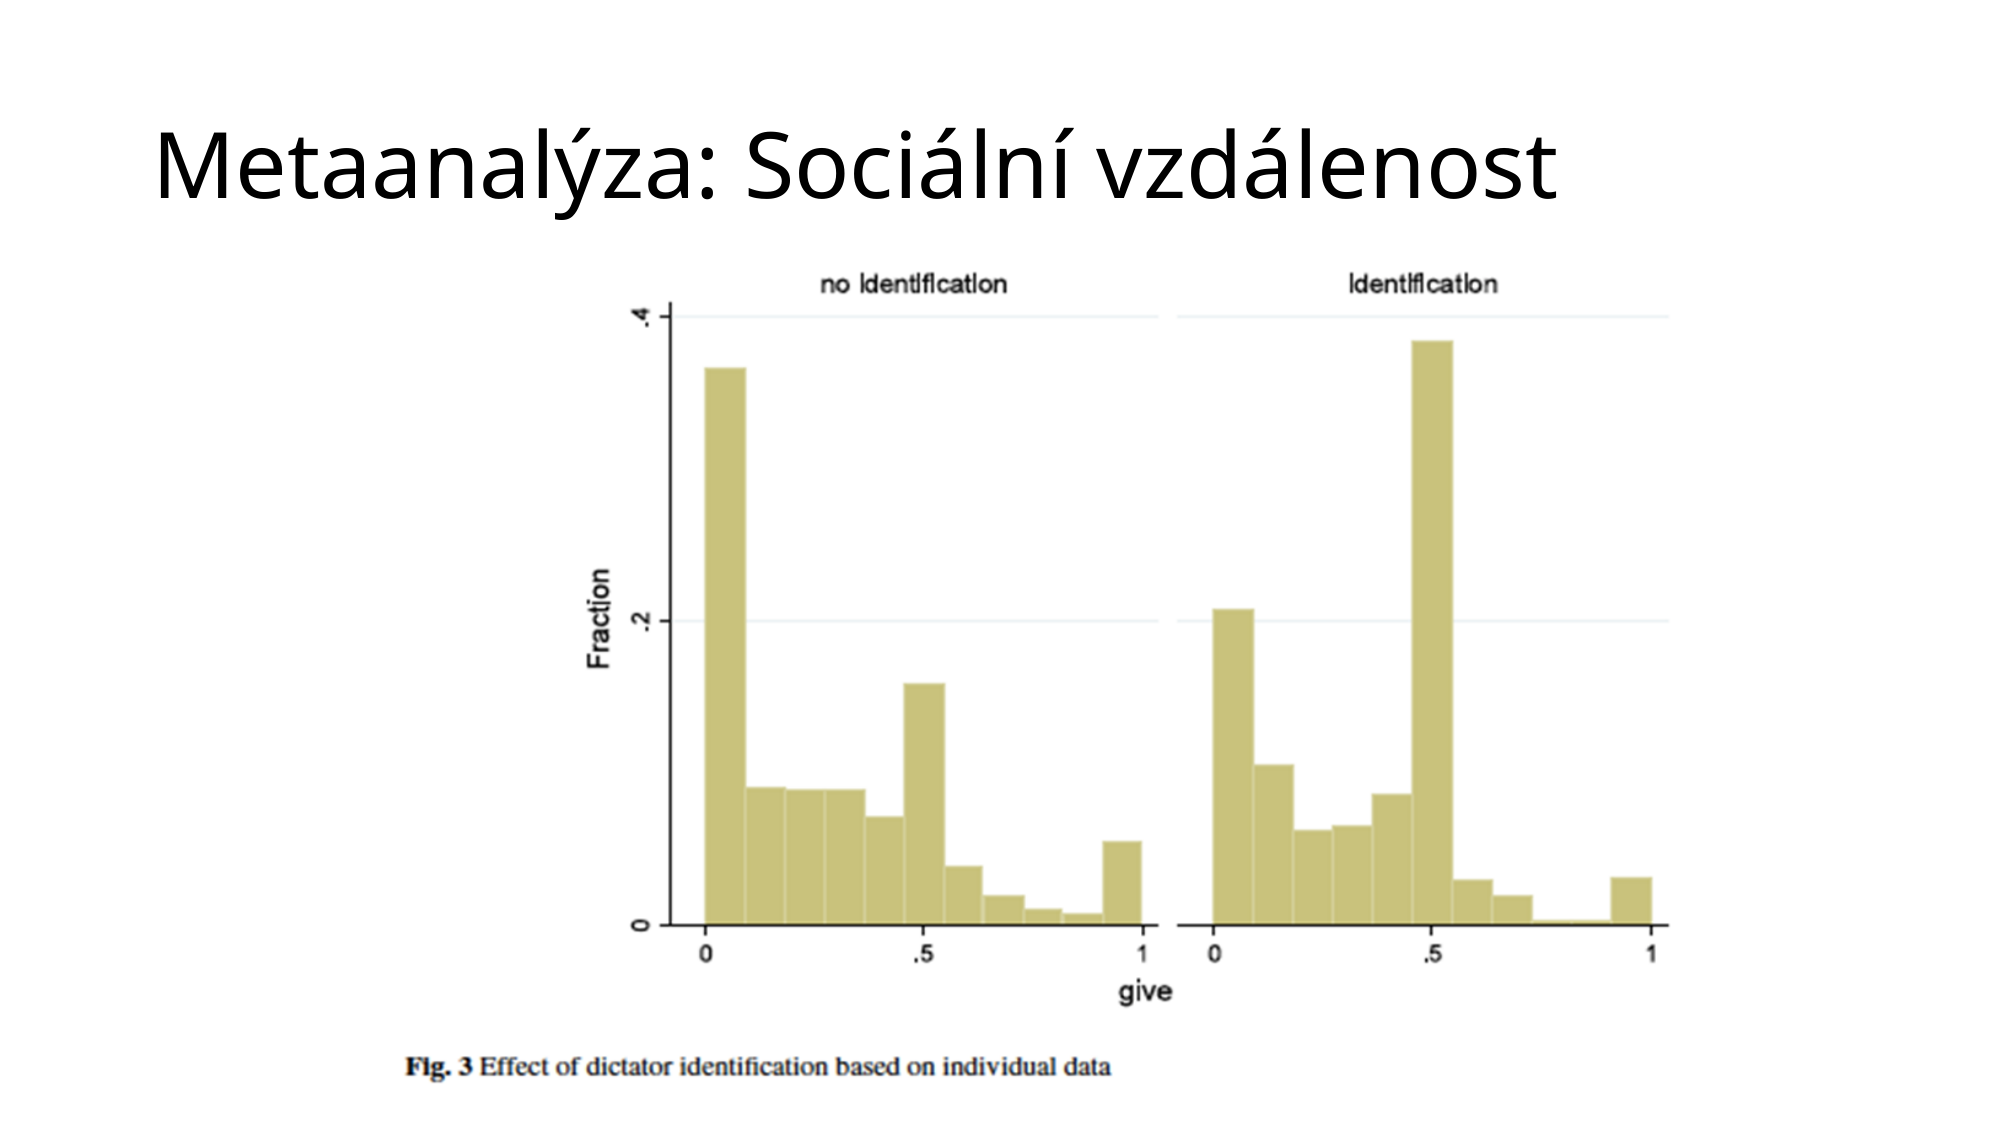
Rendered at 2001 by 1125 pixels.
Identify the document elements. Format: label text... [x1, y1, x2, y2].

title Metaanalýza: Sociální vzdálenost [137, 59, 1863, 278]
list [386, 248, 1786, 1125]
